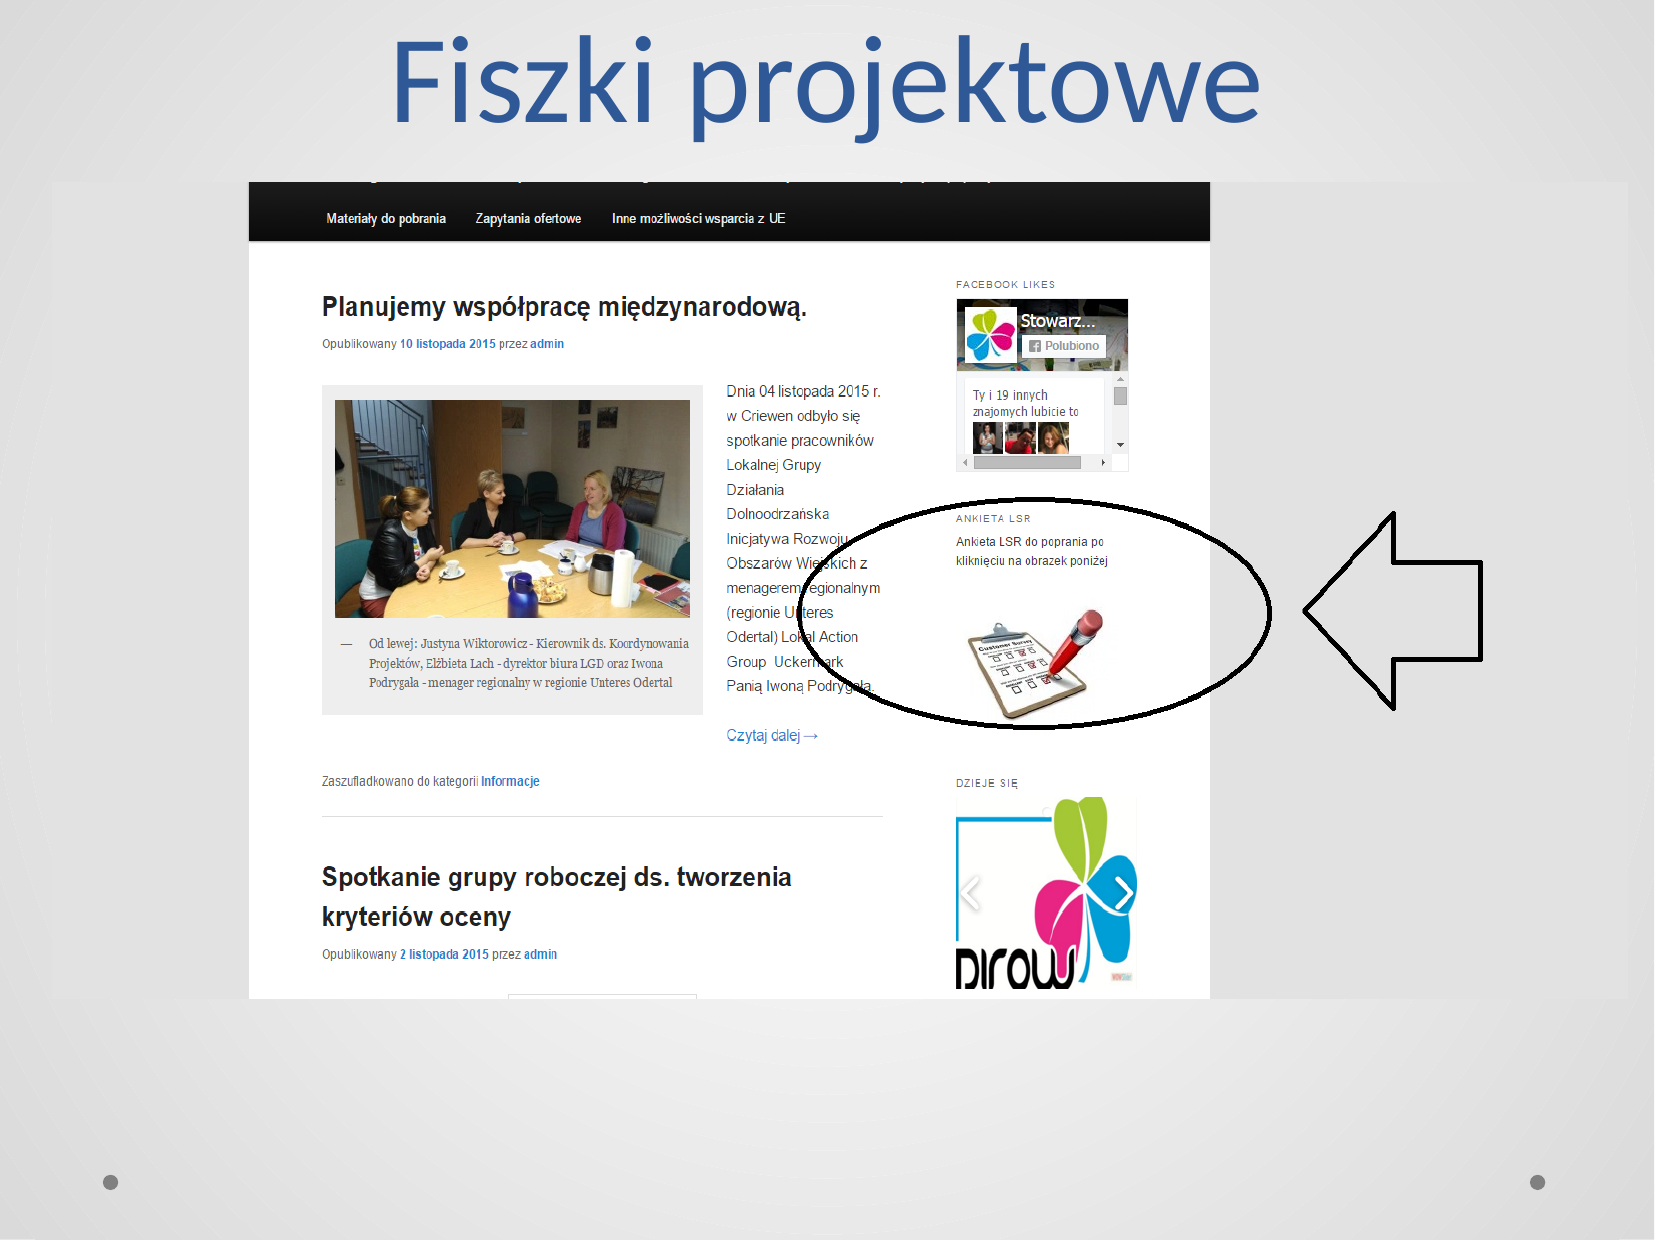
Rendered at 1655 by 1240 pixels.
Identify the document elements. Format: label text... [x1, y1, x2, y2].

title Fiszki projektowe [82, 0, 1572, 180]
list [51, 181, 1629, 999]
